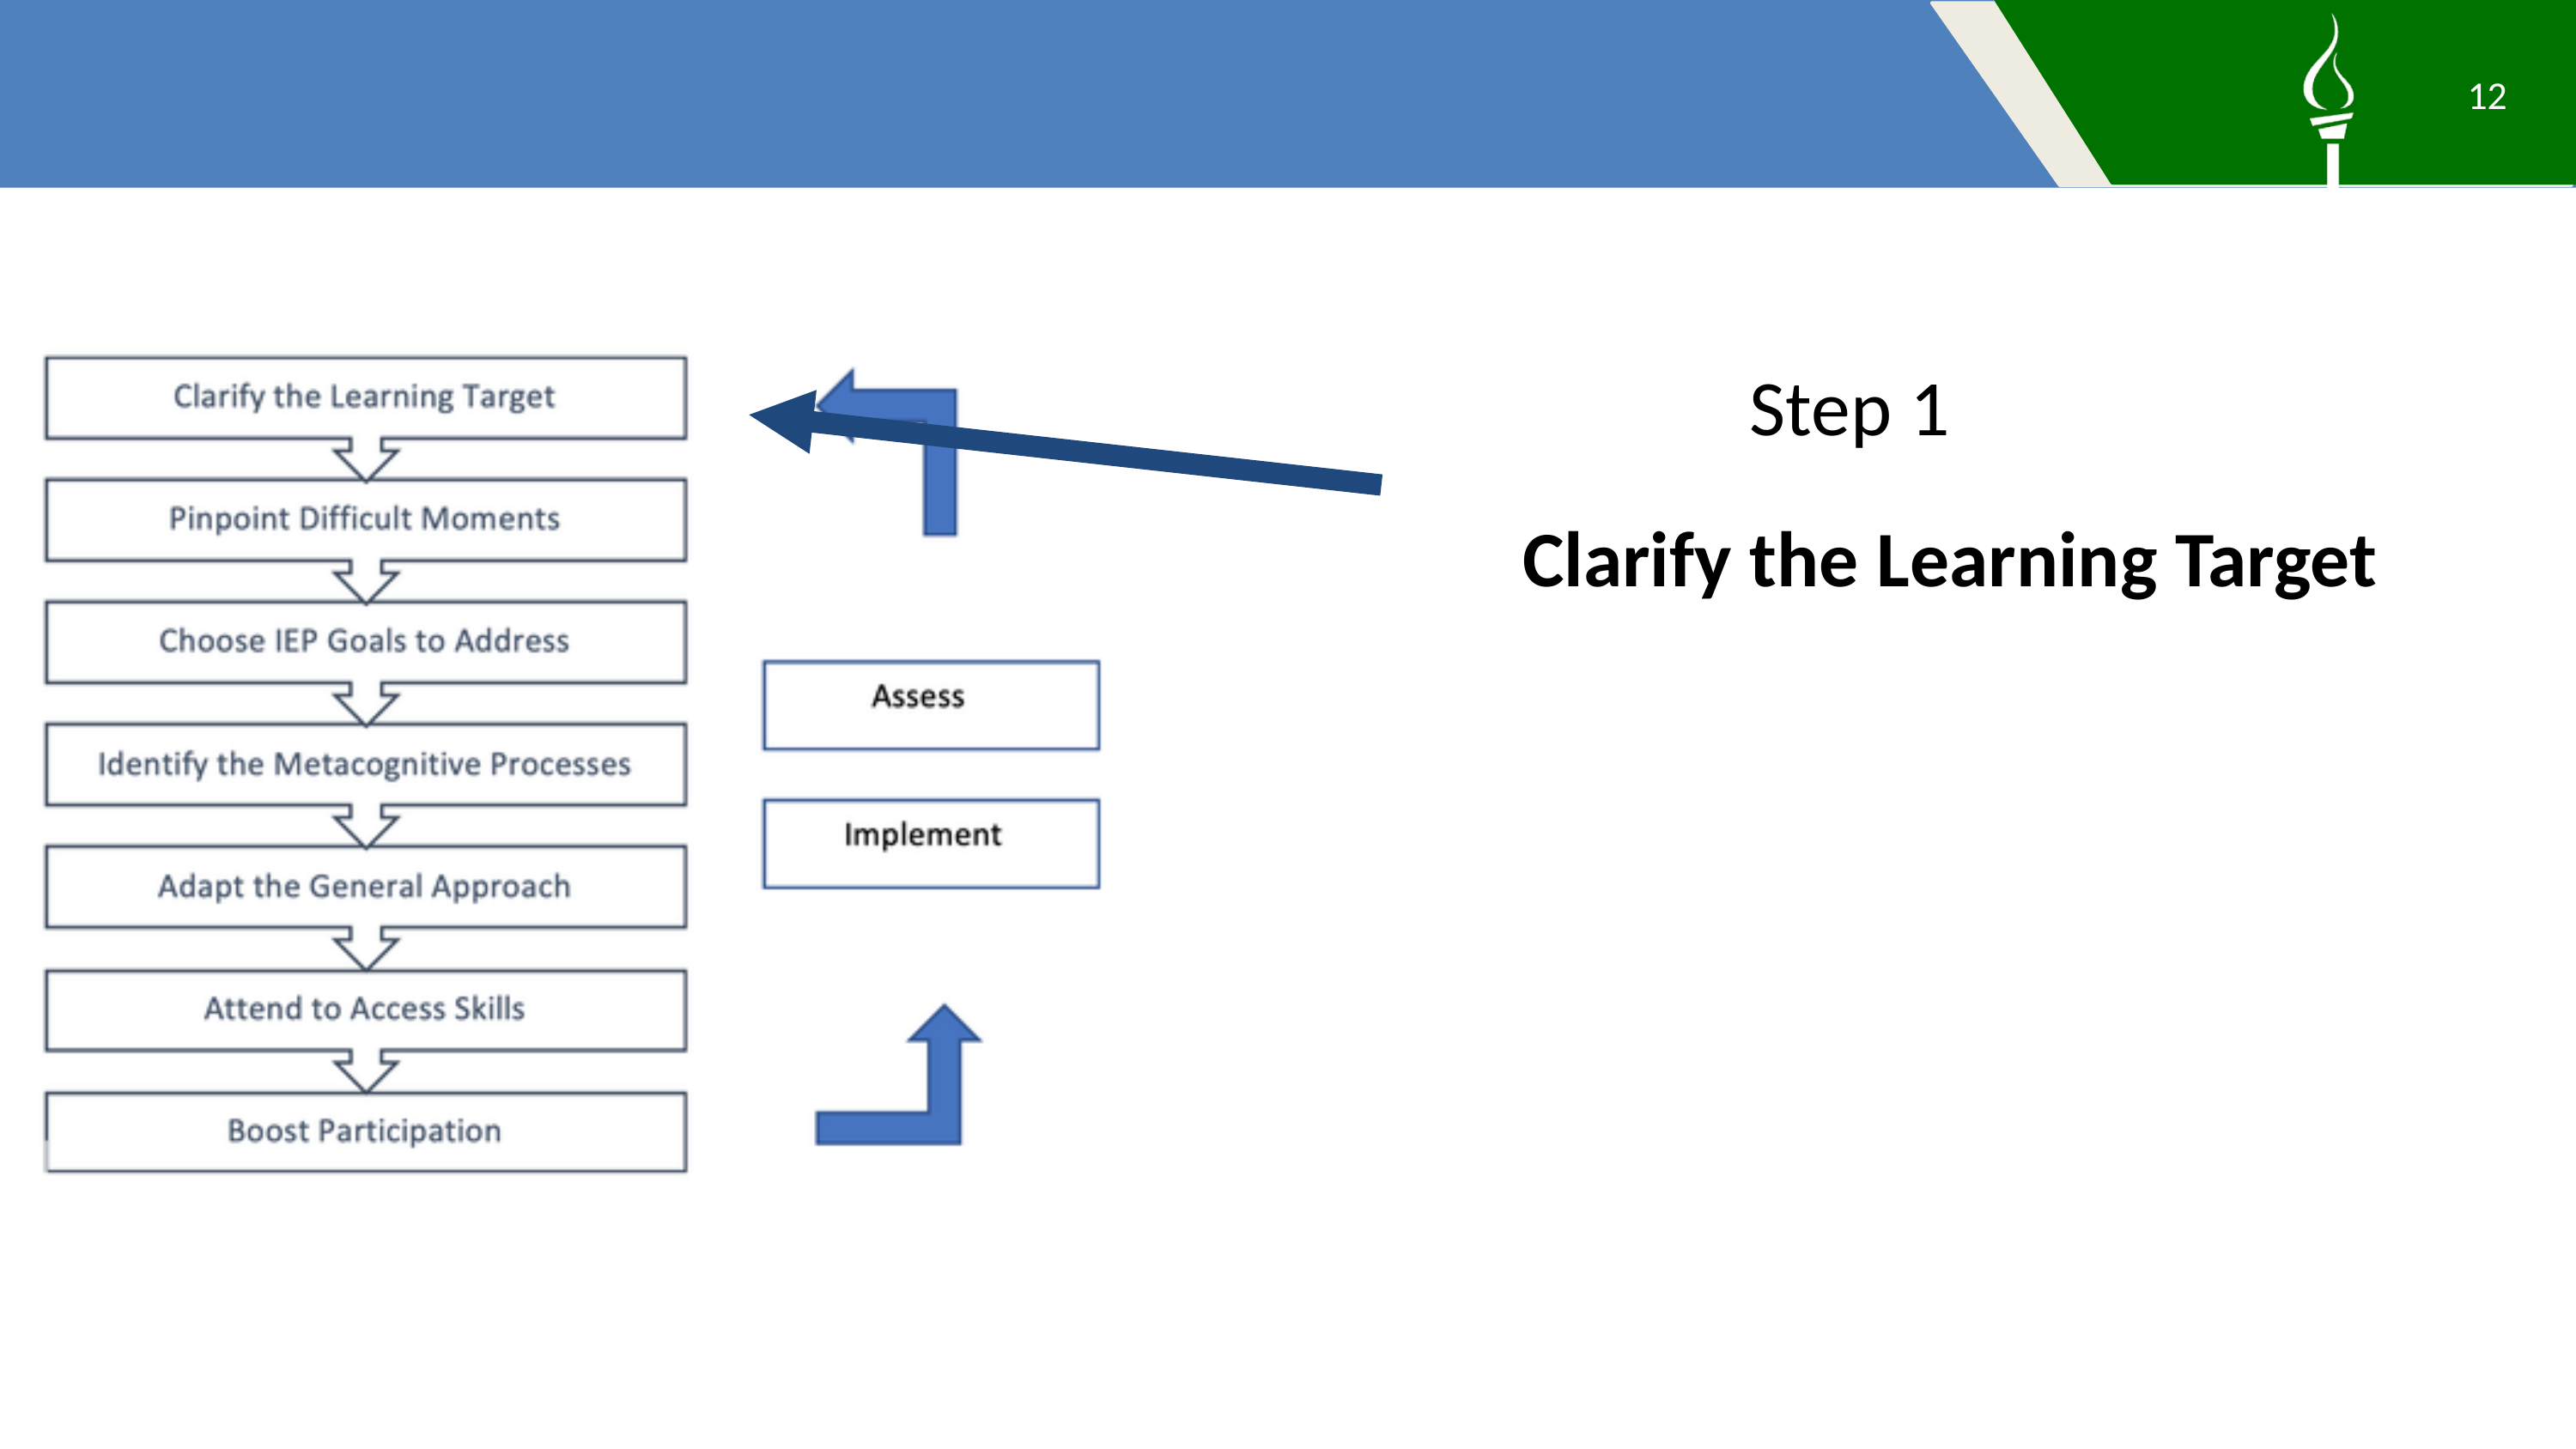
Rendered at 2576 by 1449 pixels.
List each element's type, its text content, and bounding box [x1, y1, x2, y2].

title Step 1 [1534, 324, 2166, 486]
list Clarify the Learning Target [1497, 513, 2533, 594]
picture [0, 323, 1141, 1201]
slide_number 12 [2403, 55, 2533, 133]
picture [2297, 5, 2361, 188]
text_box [749, 414, 1382, 486]
